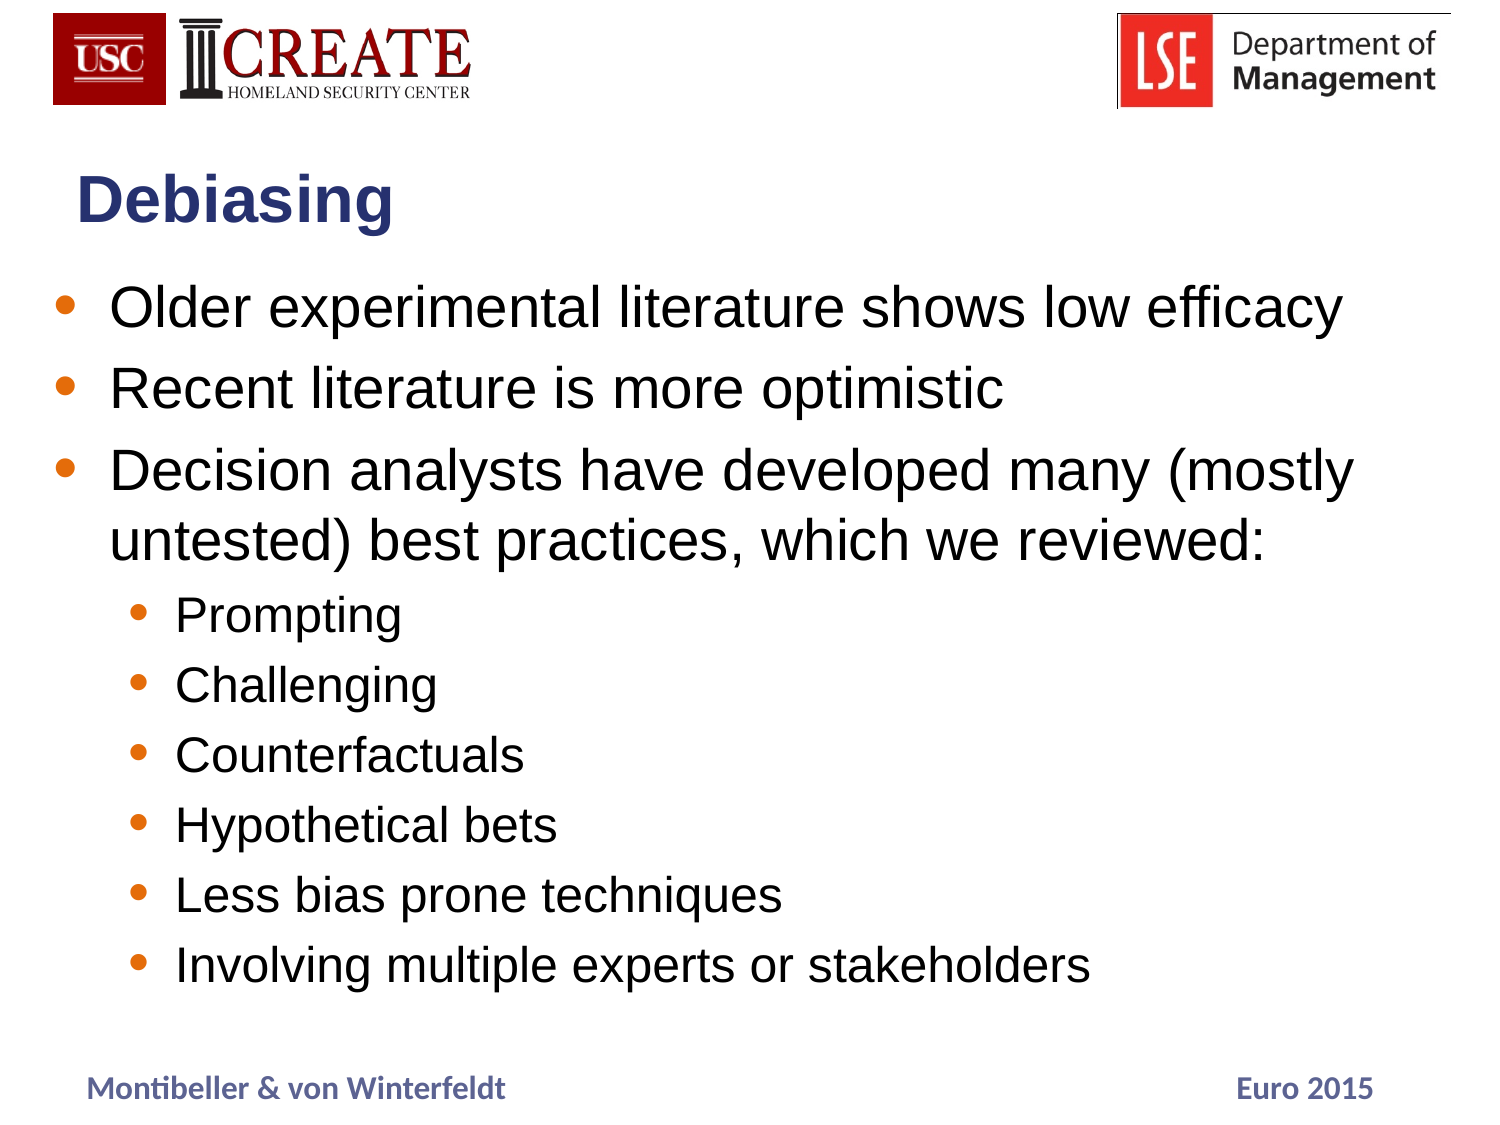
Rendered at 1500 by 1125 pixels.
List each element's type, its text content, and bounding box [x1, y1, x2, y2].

title Debiasing [76, 101, 1052, 268]
picture [53, 13, 166, 105]
picture [1117, 13, 1451, 109]
list Older experimental literature shows low efficacy Recent literature is more optimistic Decision analysts have developed many (mostly untested) best practices, which we reviewed: Prompting Challenging Counterfactuals Hypothetical bets Less bias prone techniques Involving multiple experts or stakeholders [52, 268, 1376, 882]
picture [171, 7, 479, 101]
